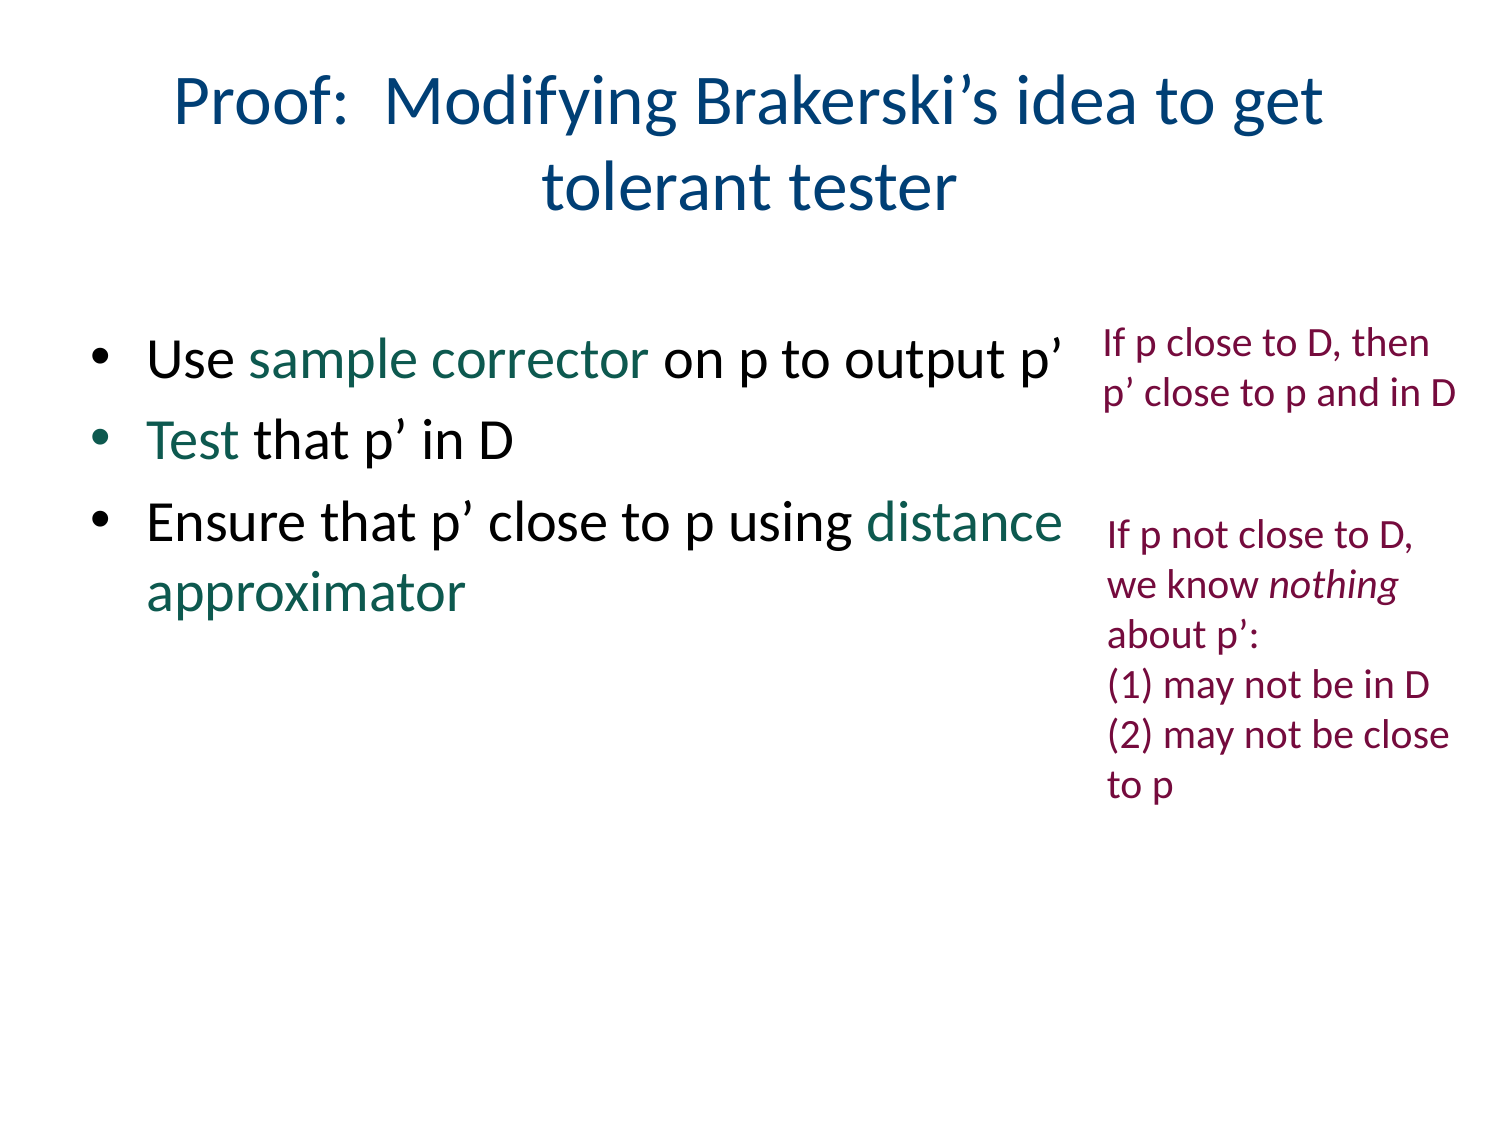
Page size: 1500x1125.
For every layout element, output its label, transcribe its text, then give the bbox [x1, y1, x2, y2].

text_box If p close to D, then p’ close to p and in D [1087, 307, 1475, 423]
list Use sample corrector on p to output p’ Test that p’ in D Ensure that p’ close to p using distance approximator [75, 312, 1238, 913]
text_box If p not close to D, we know nothing about p’: (1) may not be in D (2) may not be close to p [1092, 499, 1488, 815]
title Proof: Modifying Brakerski’s idea to get tolerant tester [75, 45, 1425, 233]
